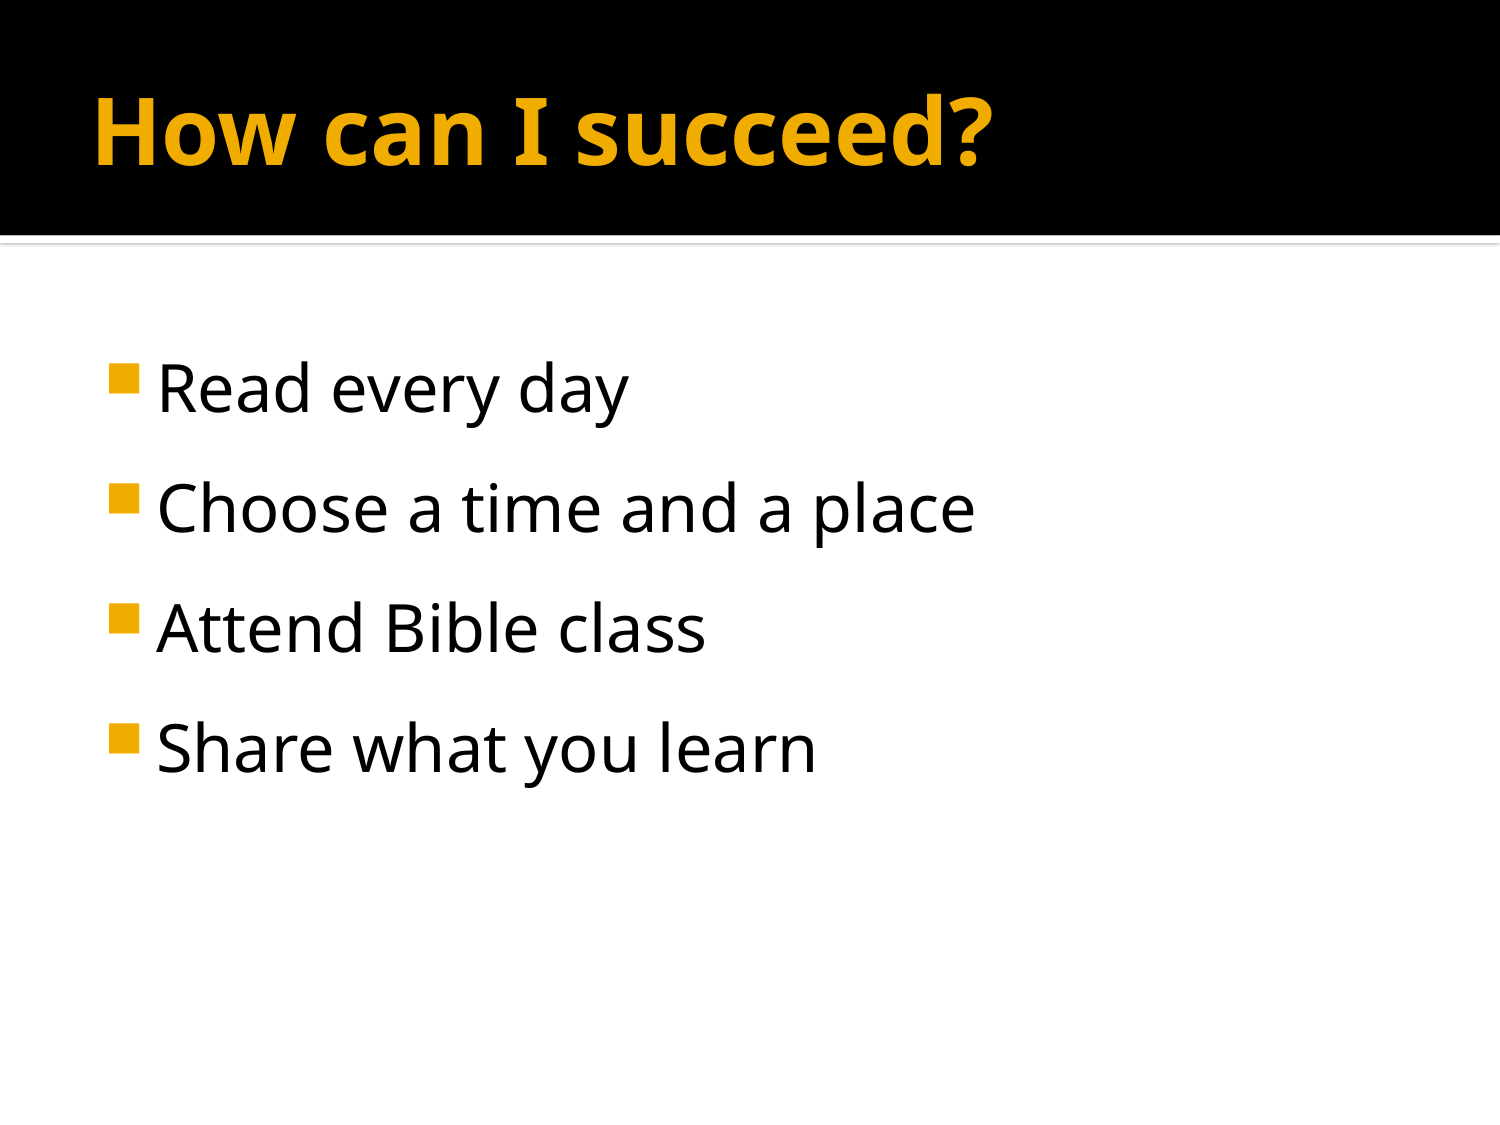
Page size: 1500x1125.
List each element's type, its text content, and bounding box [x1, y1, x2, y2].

title How can I succeed? [75, 25, 1425, 231]
list Read every day Choose a time and a place Attend Bible class Share what you learn [75, 291, 1425, 1050]
